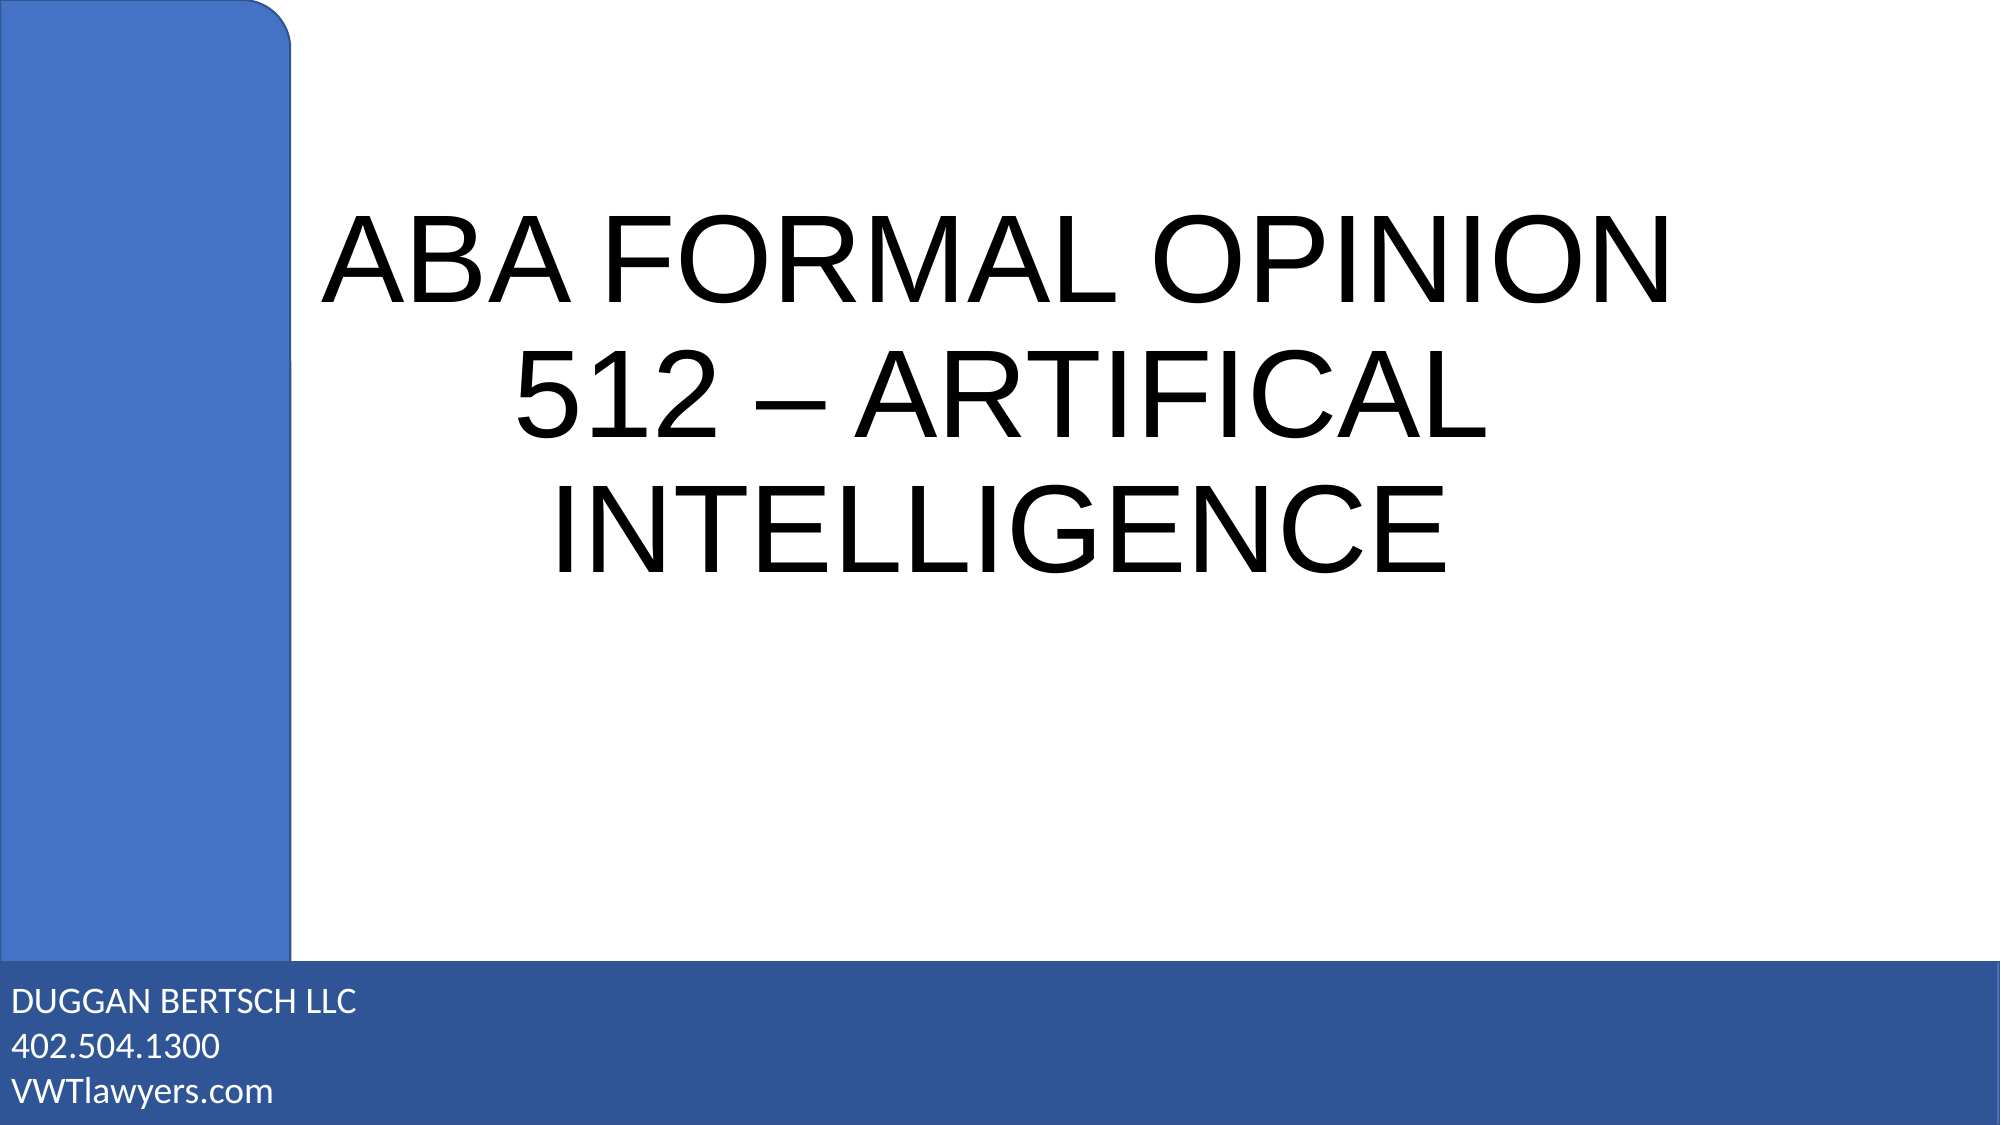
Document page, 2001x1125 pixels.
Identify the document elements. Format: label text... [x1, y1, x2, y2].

text_box DUGGAN BERTSCH LLC 402.504.1300 VWTlawyers.com [0, 961, 1997, 1125]
text_box [0, 0, 292, 964]
title ABA FORMAL OPINION 512 – ARTIFICAL INTELLIGENCE [292, 69, 1750, 608]
